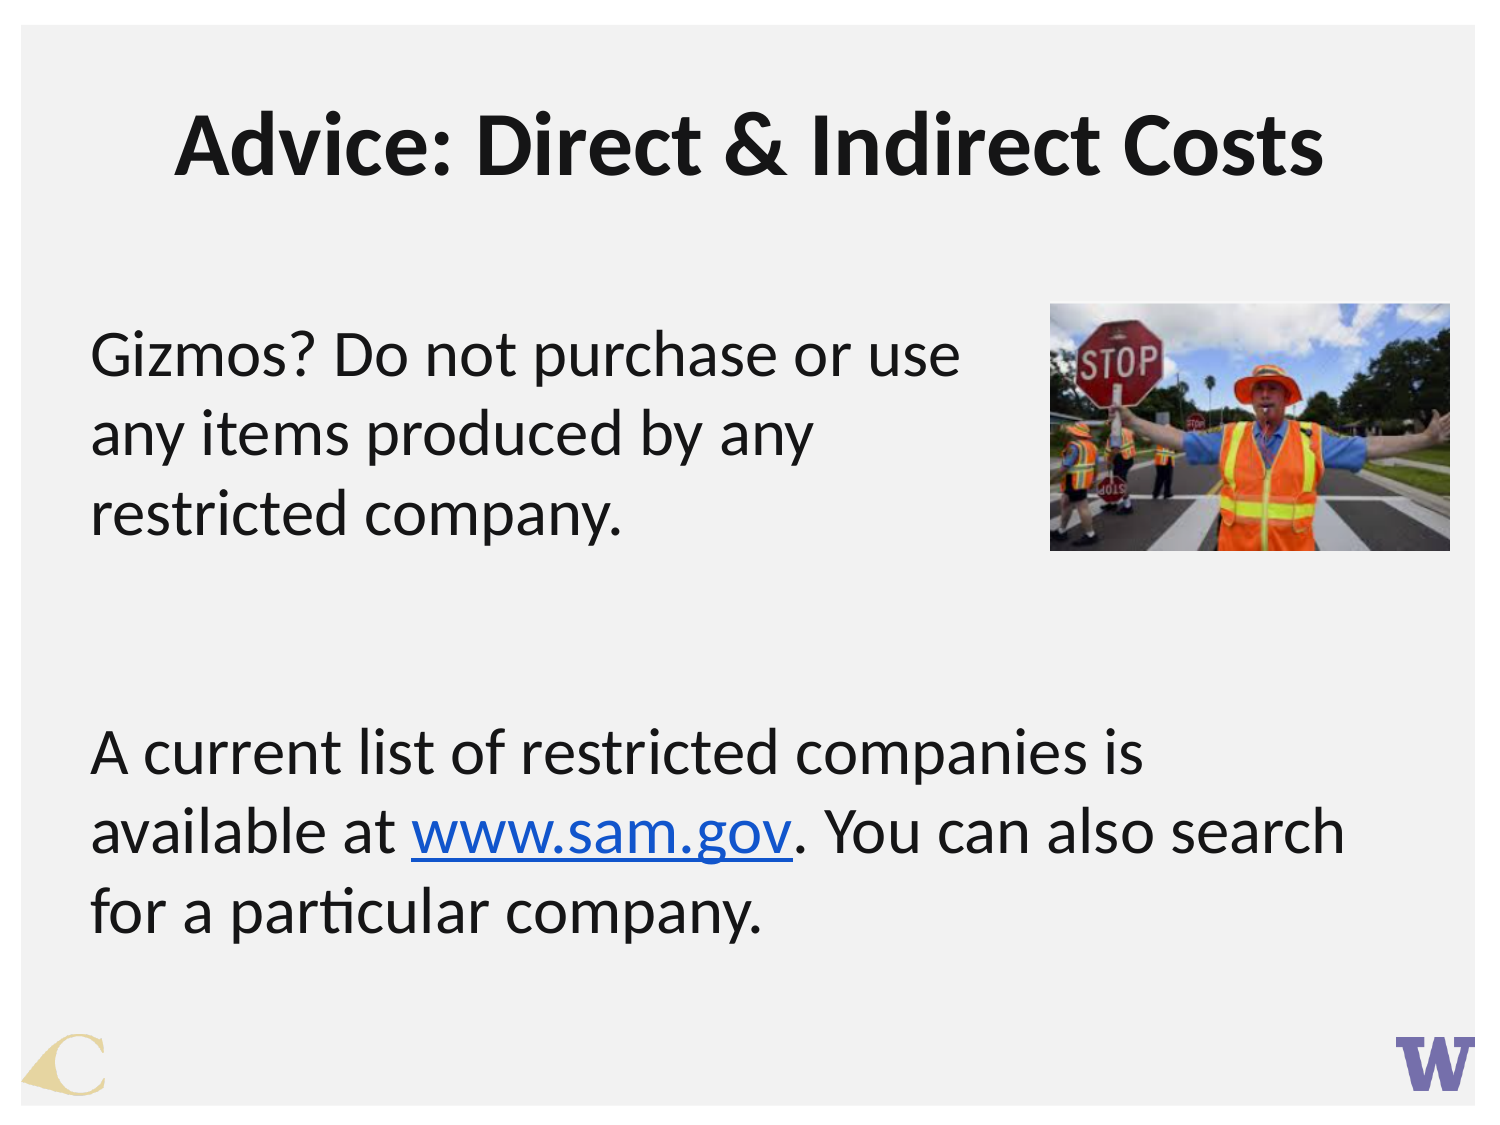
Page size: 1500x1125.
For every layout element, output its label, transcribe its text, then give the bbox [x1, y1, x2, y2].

text_box Gizmos? Do not purchase or use any items produced by any restricted company. [75, 301, 1013, 560]
picture [1049, 301, 1451, 551]
text_box A current list of restricted companies is available at www.sam.gov. You can also search for a particular company. [75, 699, 1400, 958]
picture [21, 1024, 109, 1106]
title Advice: Direct & Indirect Costs [75, 45, 1425, 233]
